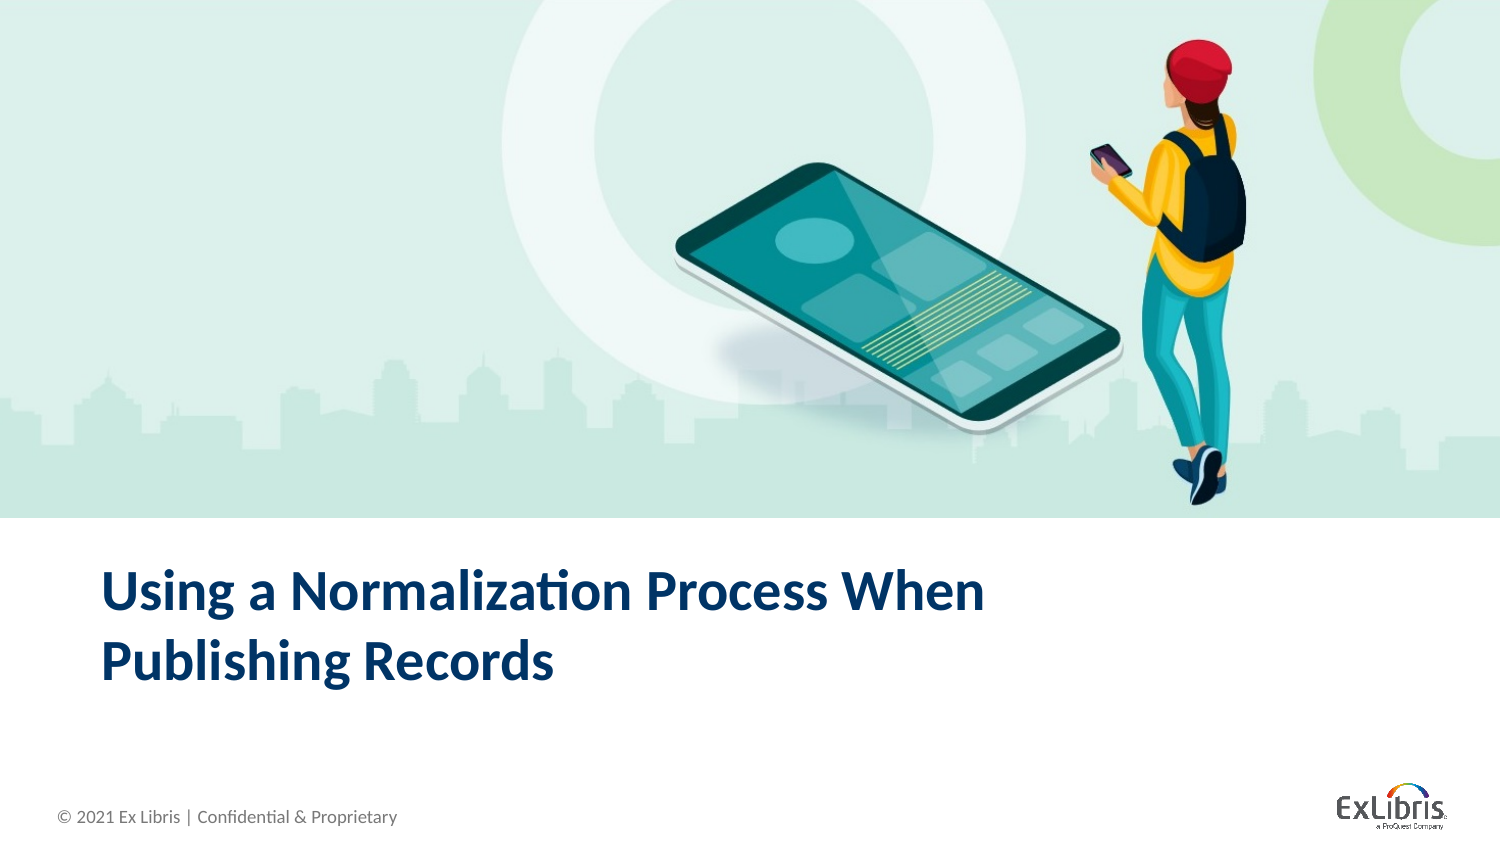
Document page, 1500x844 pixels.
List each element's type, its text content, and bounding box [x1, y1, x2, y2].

title Using a Normalization Process When Publishing Records [86, 544, 1152, 749]
picture [1337, 783, 1447, 830]
picture [0, 0, 1500, 518]
